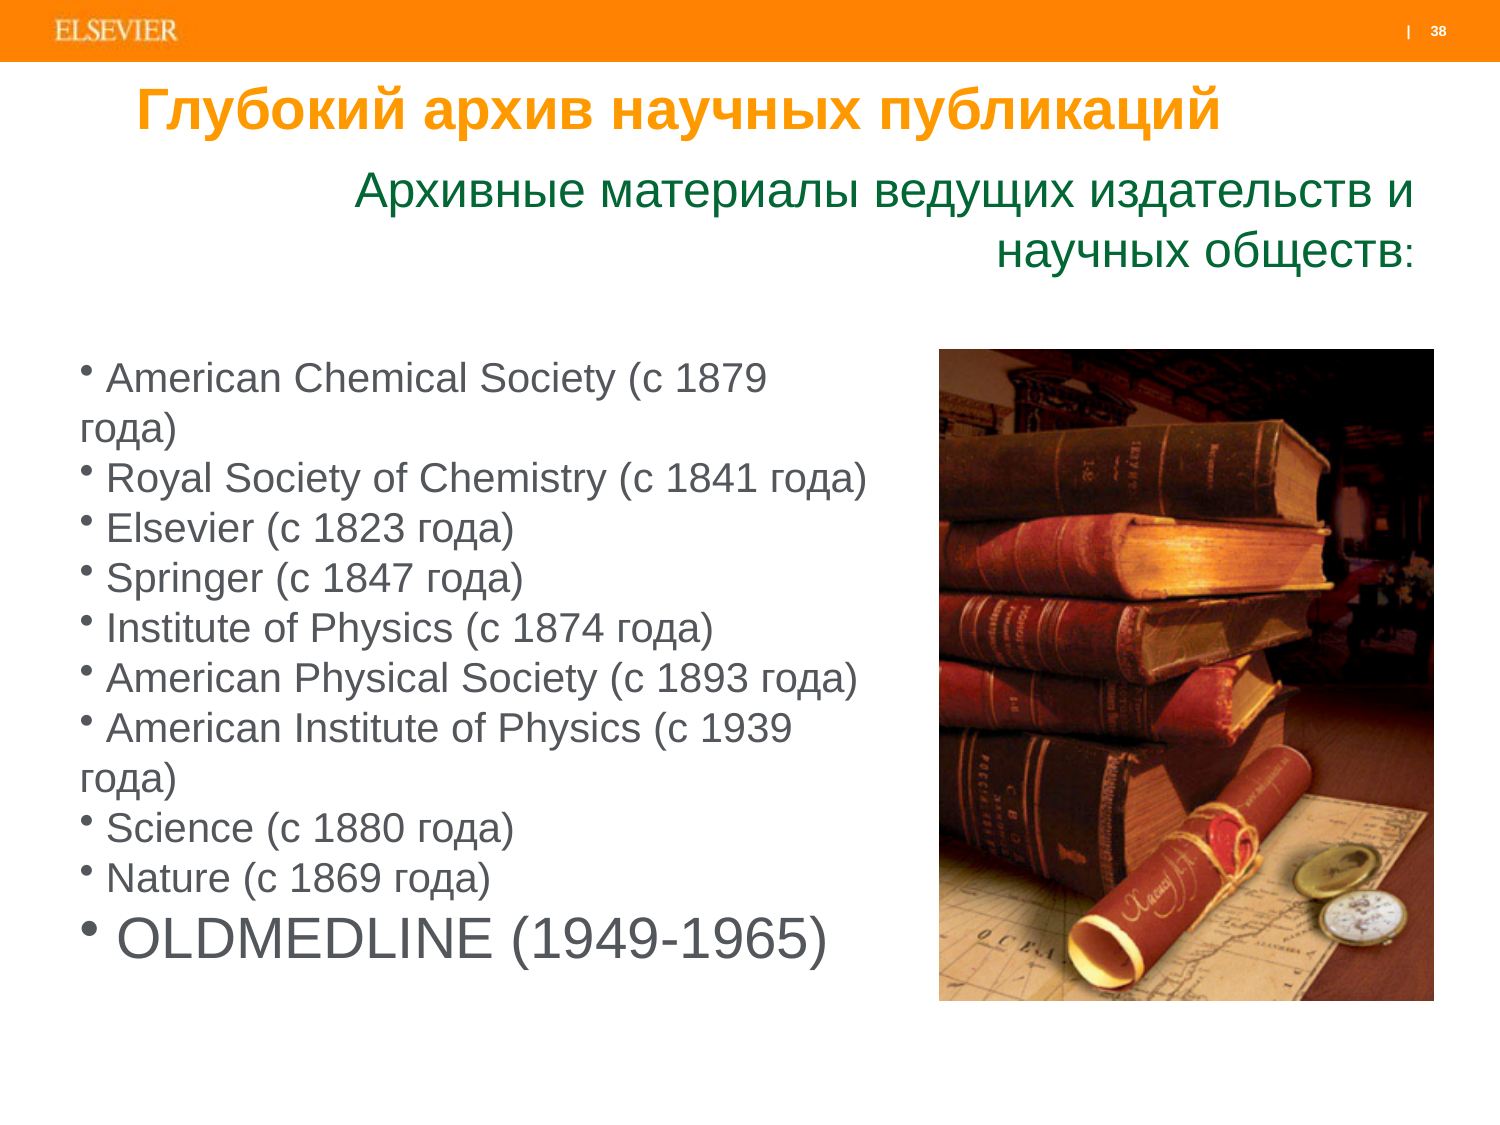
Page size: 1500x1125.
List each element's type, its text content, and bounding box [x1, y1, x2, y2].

text_box Глубокий архив научных публикаций [121, 63, 1374, 149]
text_box American Chemical Society (с 1879 года) Royal Society of Chemistry (с 1841 года) Elsevier (с 1823 года) Springer (с 1847 года) Institute of Physics (с 1874 года) American Physical Society (с 1893 года) American Institute of Physics (с 1939 года) Science (c 1880 года) Nature (с 1869 года) OLDMEDLINE (1949-1965) [64, 292, 891, 978]
picture [938, 349, 1434, 1001]
text_box Архивные материалы ведущих издательств и научных обществ: [254, 149, 1430, 330]
picture [0, 0, 1500, 62]
